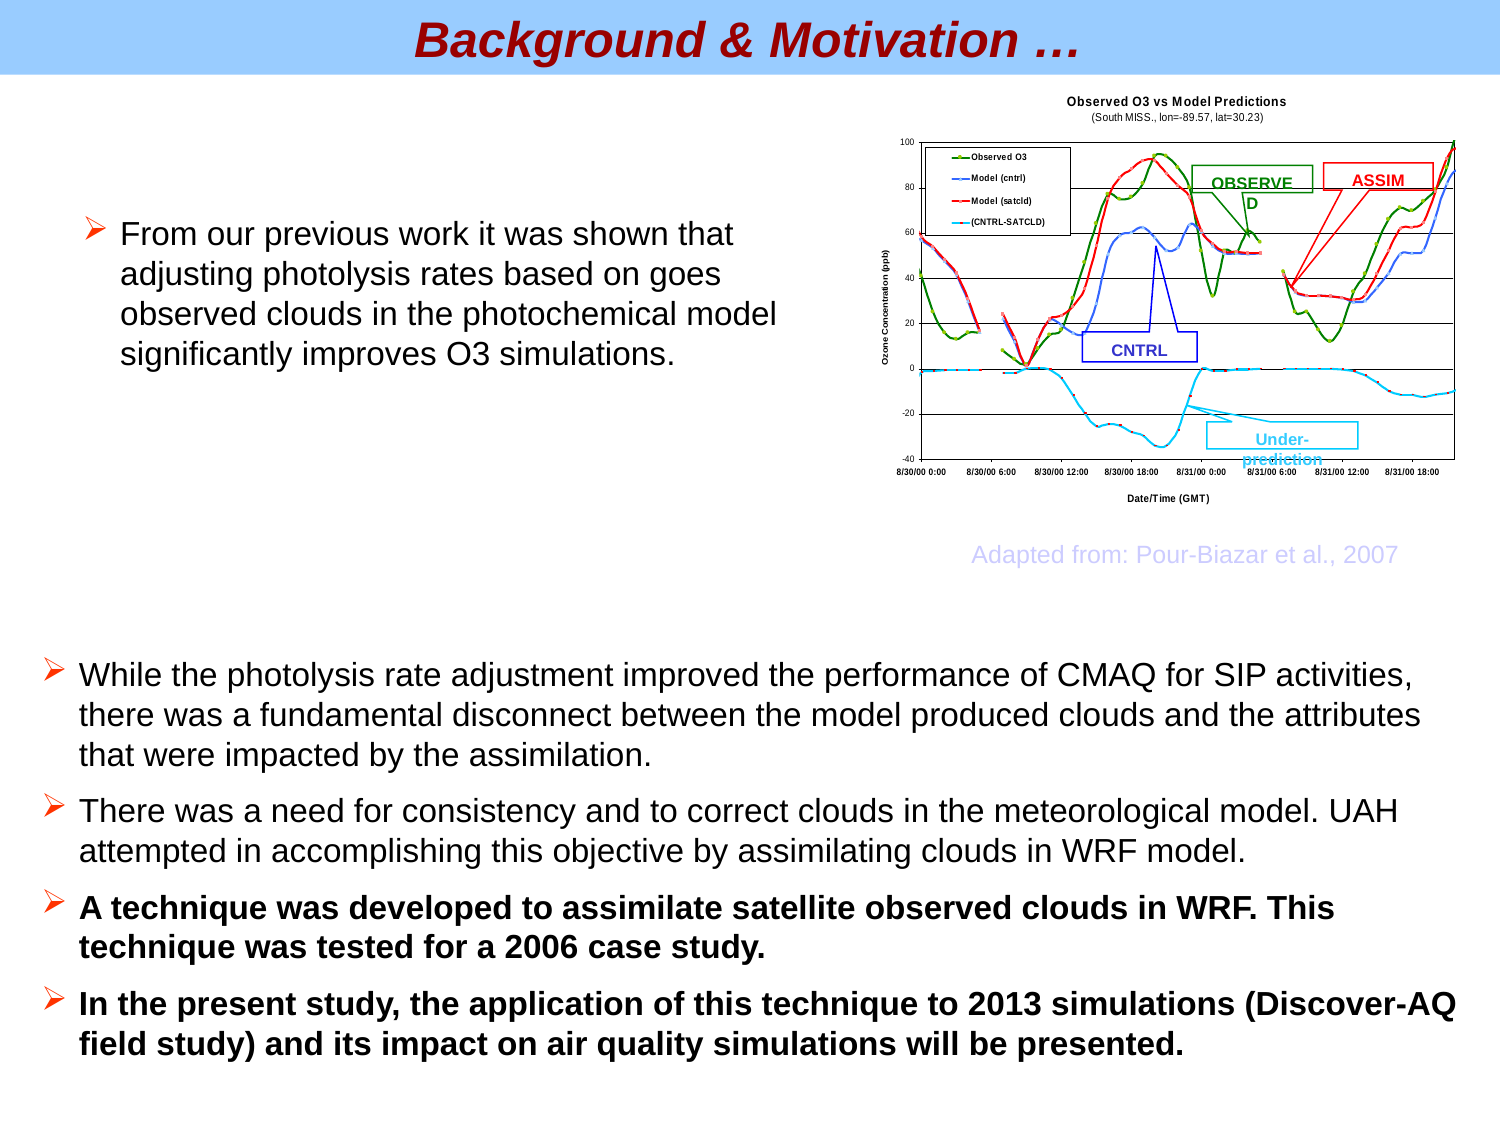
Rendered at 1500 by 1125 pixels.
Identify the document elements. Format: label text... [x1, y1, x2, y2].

text_box From our previous work it was shown that adjusting photolysis rates based on goes observed clouds in the photochemical model significantly improves O3 simulations. [67, 205, 825, 380]
text_box While the photolysis rate adjustment improved the performance of CMAQ for SIP activities, there was a fundamental disconnect between the model produced clouds and the attributes that were impacted by the assimilation. There was a need for consistency and to correct clouds in the meteorological model. UAH attempted in accomplishing this objective by assimilating clouds in WRF model. A technique was developed to assimilate satellite observed clouds in WRF. This technique was tested for a 2006 case study. In the present study, the application of this technique to 2013 simulations (Discover-AQ field study) and its impact on air quality simulations will be presented. [0, 590, 1500, 1125]
text_box Background & Motivation … [0, 0, 1500, 75]
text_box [866, 79, 1492, 528]
text_box Adapted from: Pour-Biazar et al., 2007 [871, 530, 1500, 576]
